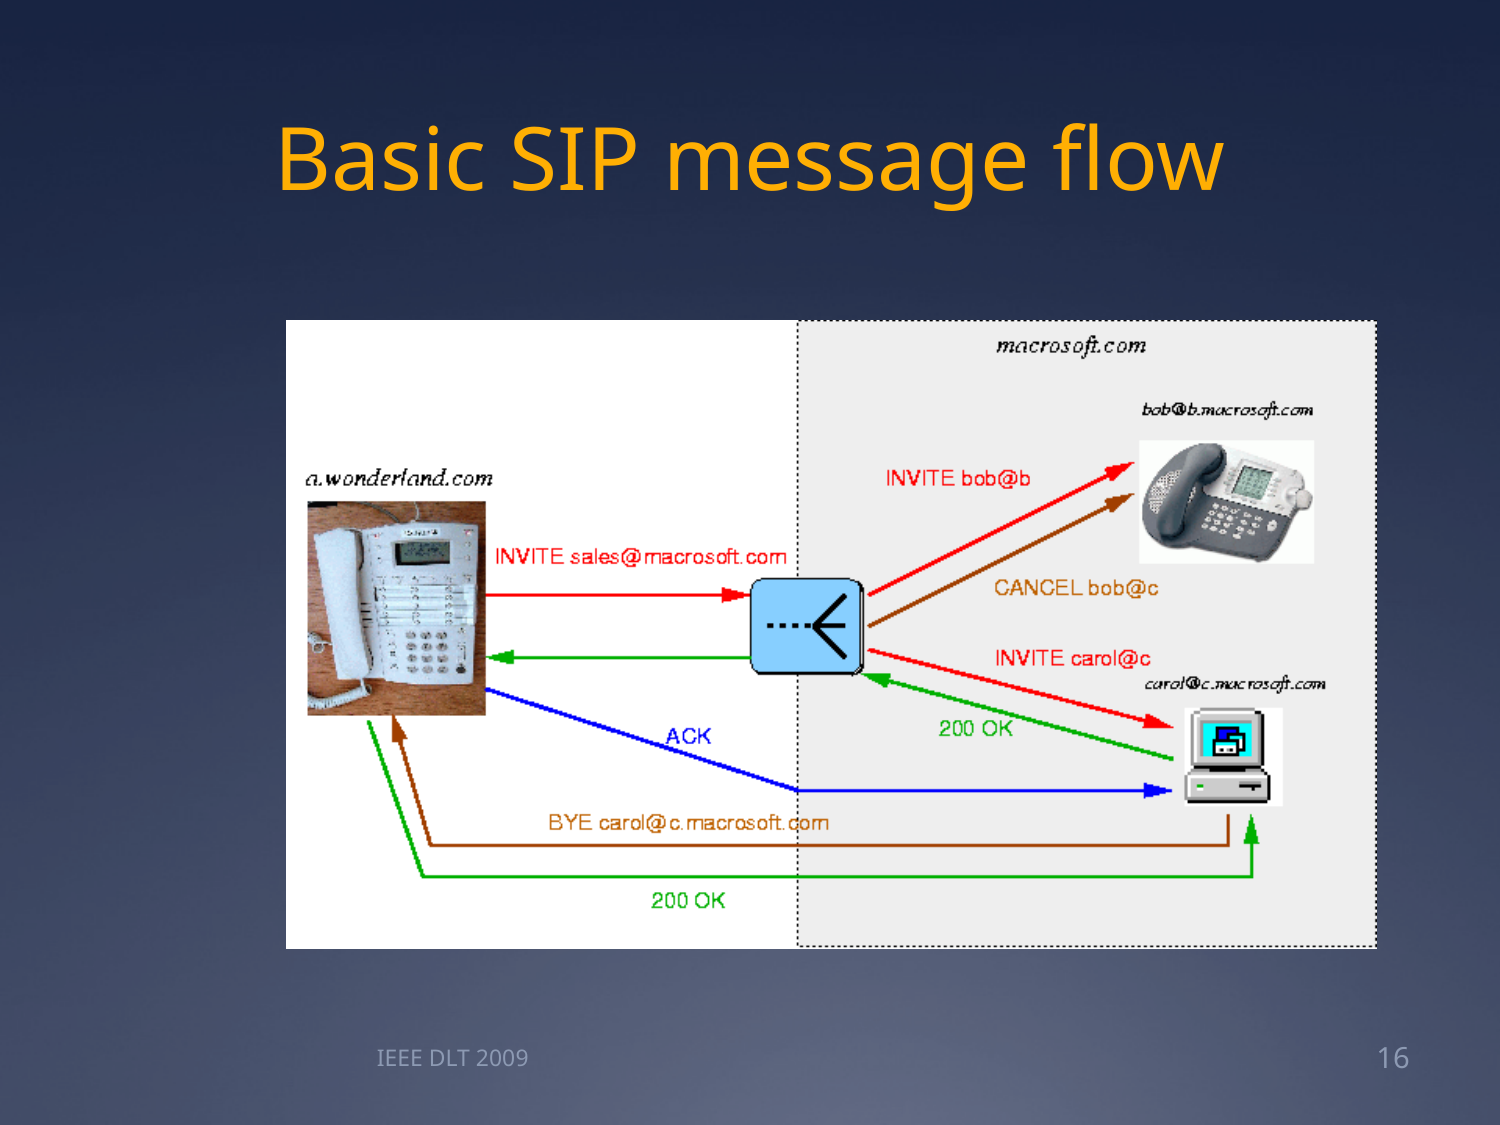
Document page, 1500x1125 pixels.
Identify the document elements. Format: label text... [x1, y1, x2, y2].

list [285, 319, 1378, 950]
title Basic SIP message flow [100, 95, 1400, 225]
slide_number 16 [1325, 1029, 1425, 1090]
footer IEEE DLT 2009 [361, 1029, 1288, 1090]
